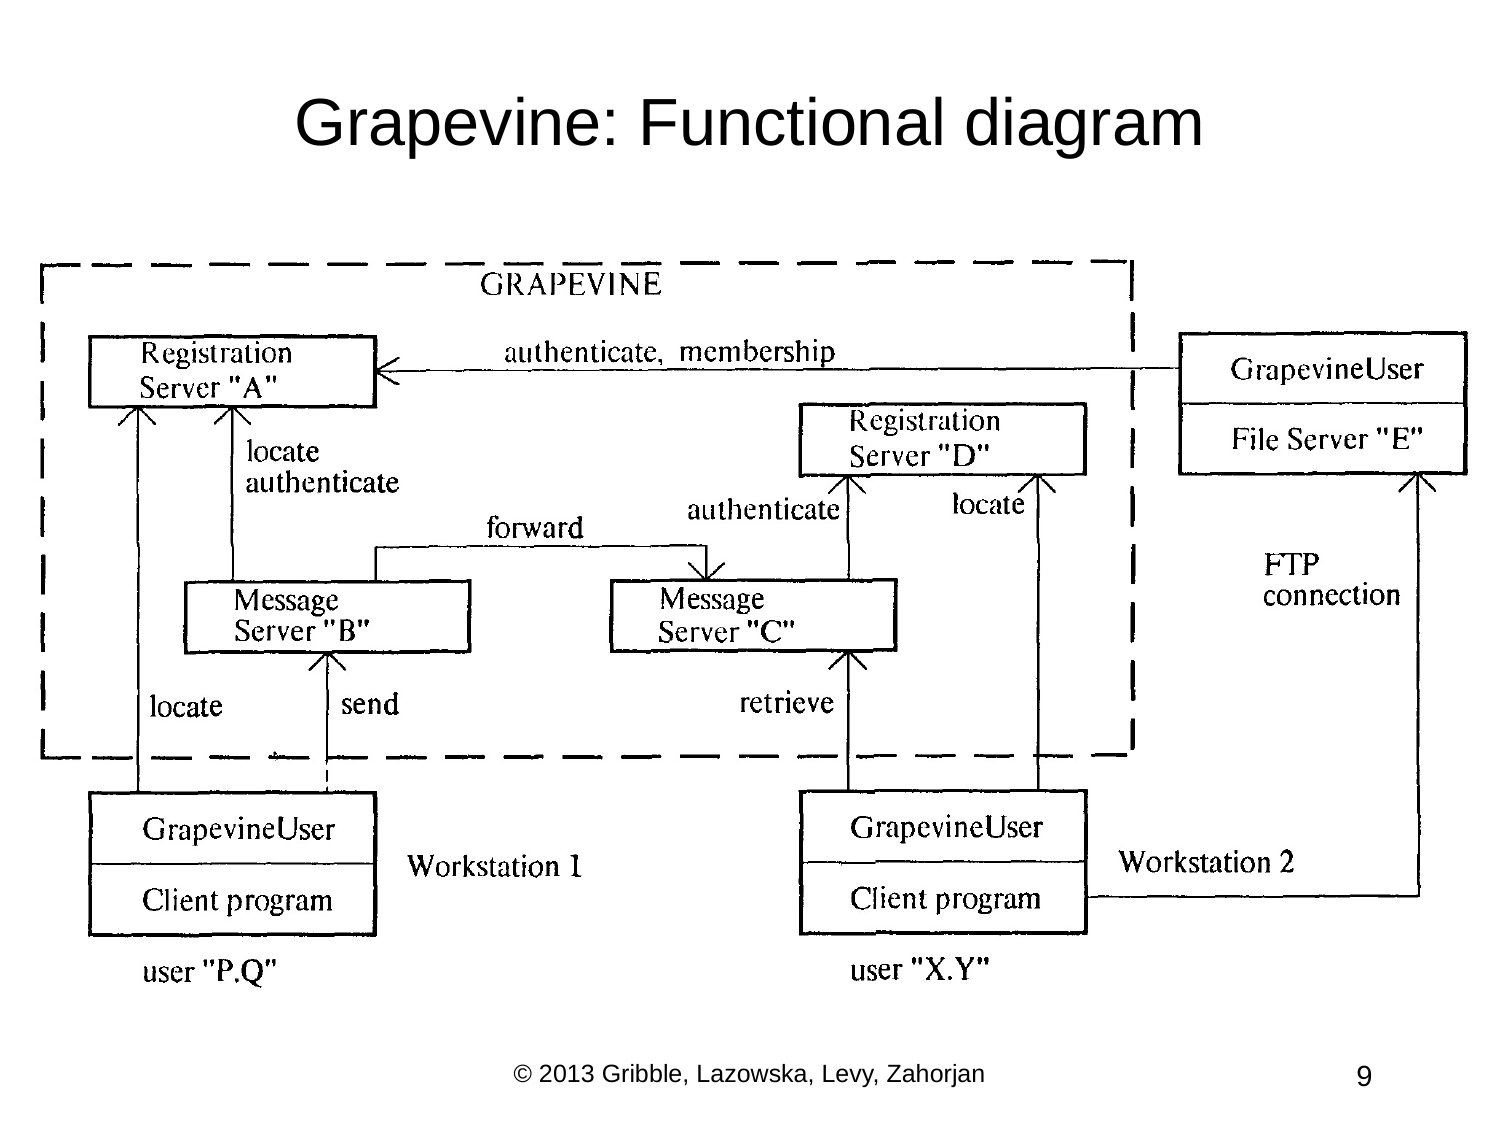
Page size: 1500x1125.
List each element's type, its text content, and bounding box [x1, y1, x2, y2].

slide_number 9 [1074, 1050, 1388, 1100]
title Grapevine: Functional diagram [112, 62, 1388, 175]
footer © 2013 Gribble, Lazowska, Levy, Zahorjan [450, 1050, 1050, 1100]
picture [0, 249, 1500, 1008]
